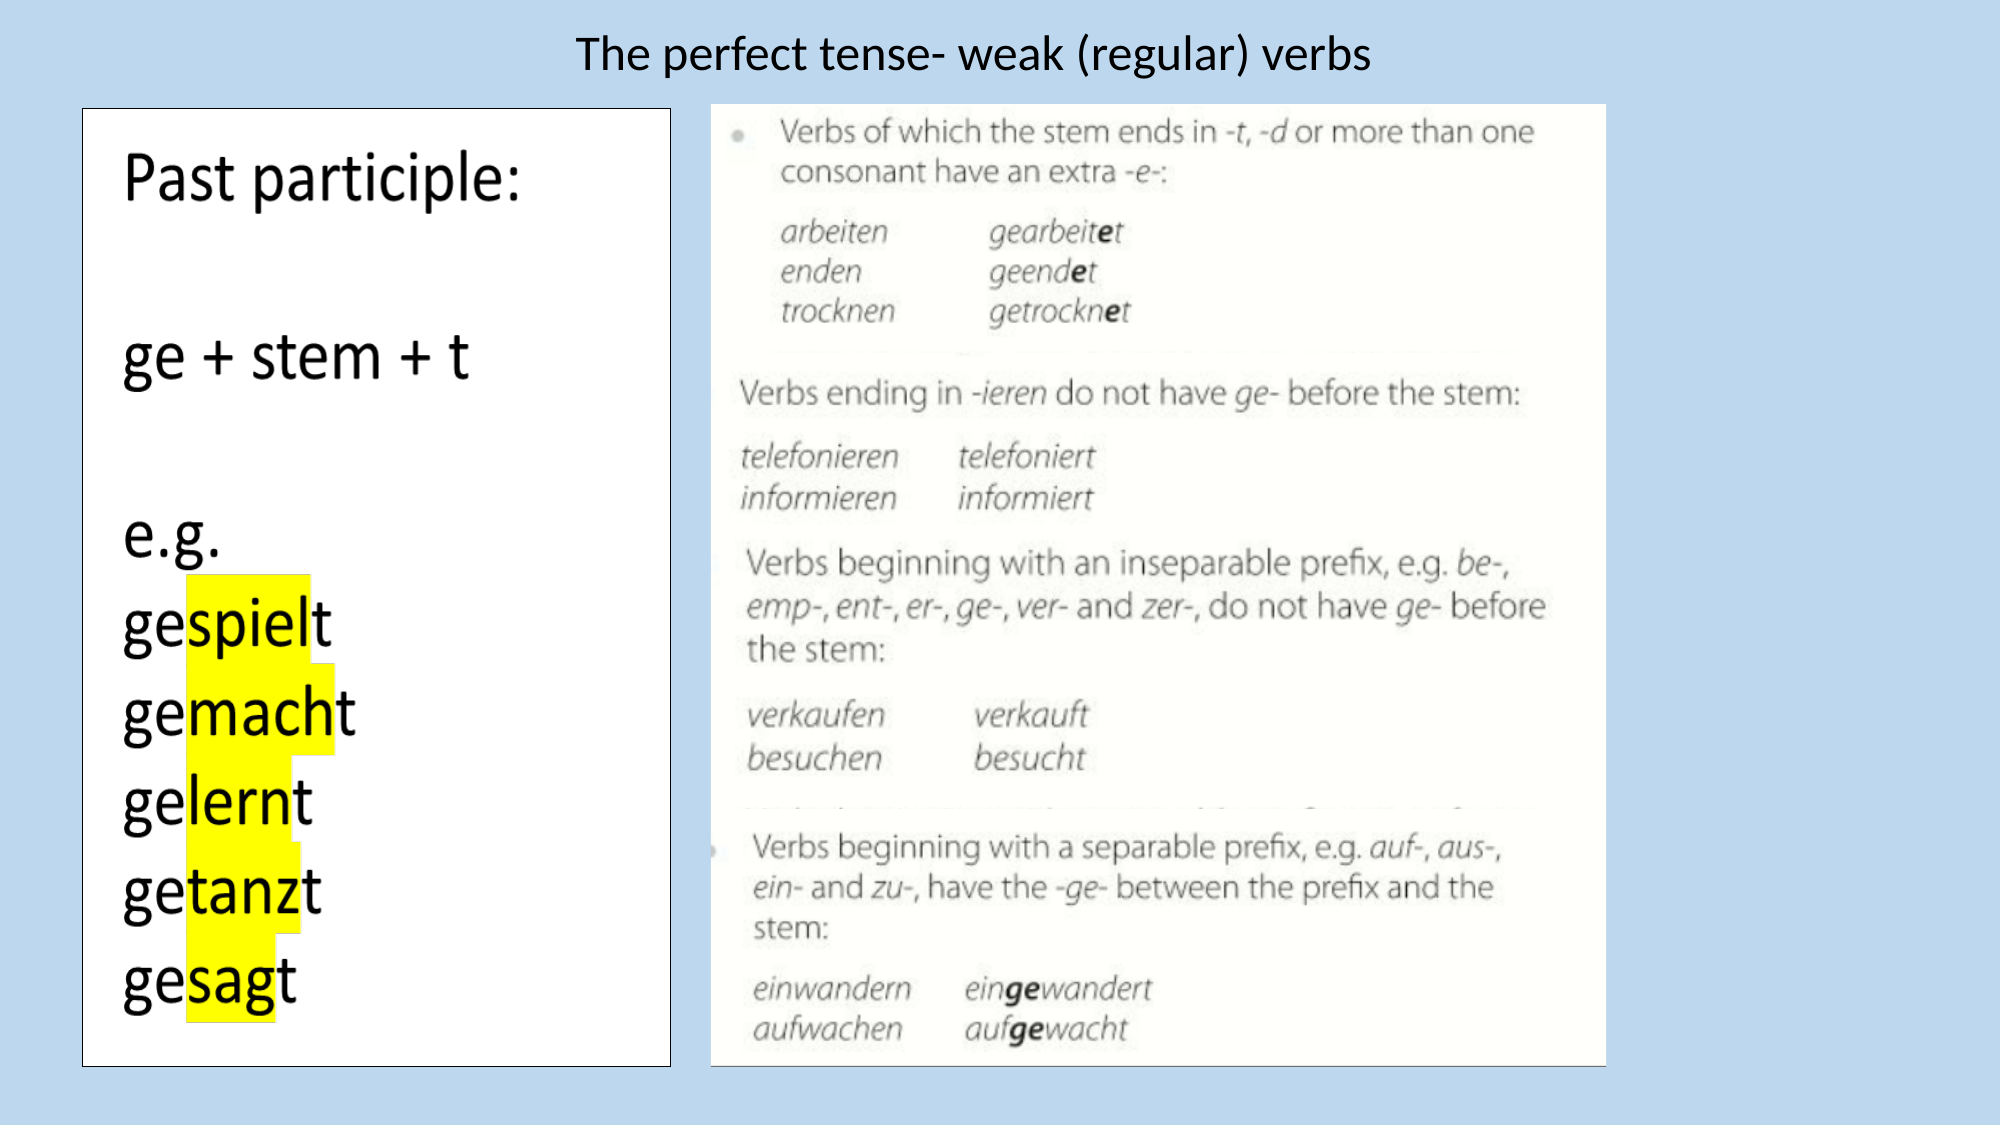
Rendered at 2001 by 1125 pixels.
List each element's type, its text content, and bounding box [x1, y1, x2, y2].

text_box The perfect tense- weak (regular) verbs [486, 19, 1474, 89]
picture [82, 108, 671, 1067]
picture [710, 104, 1607, 1067]
